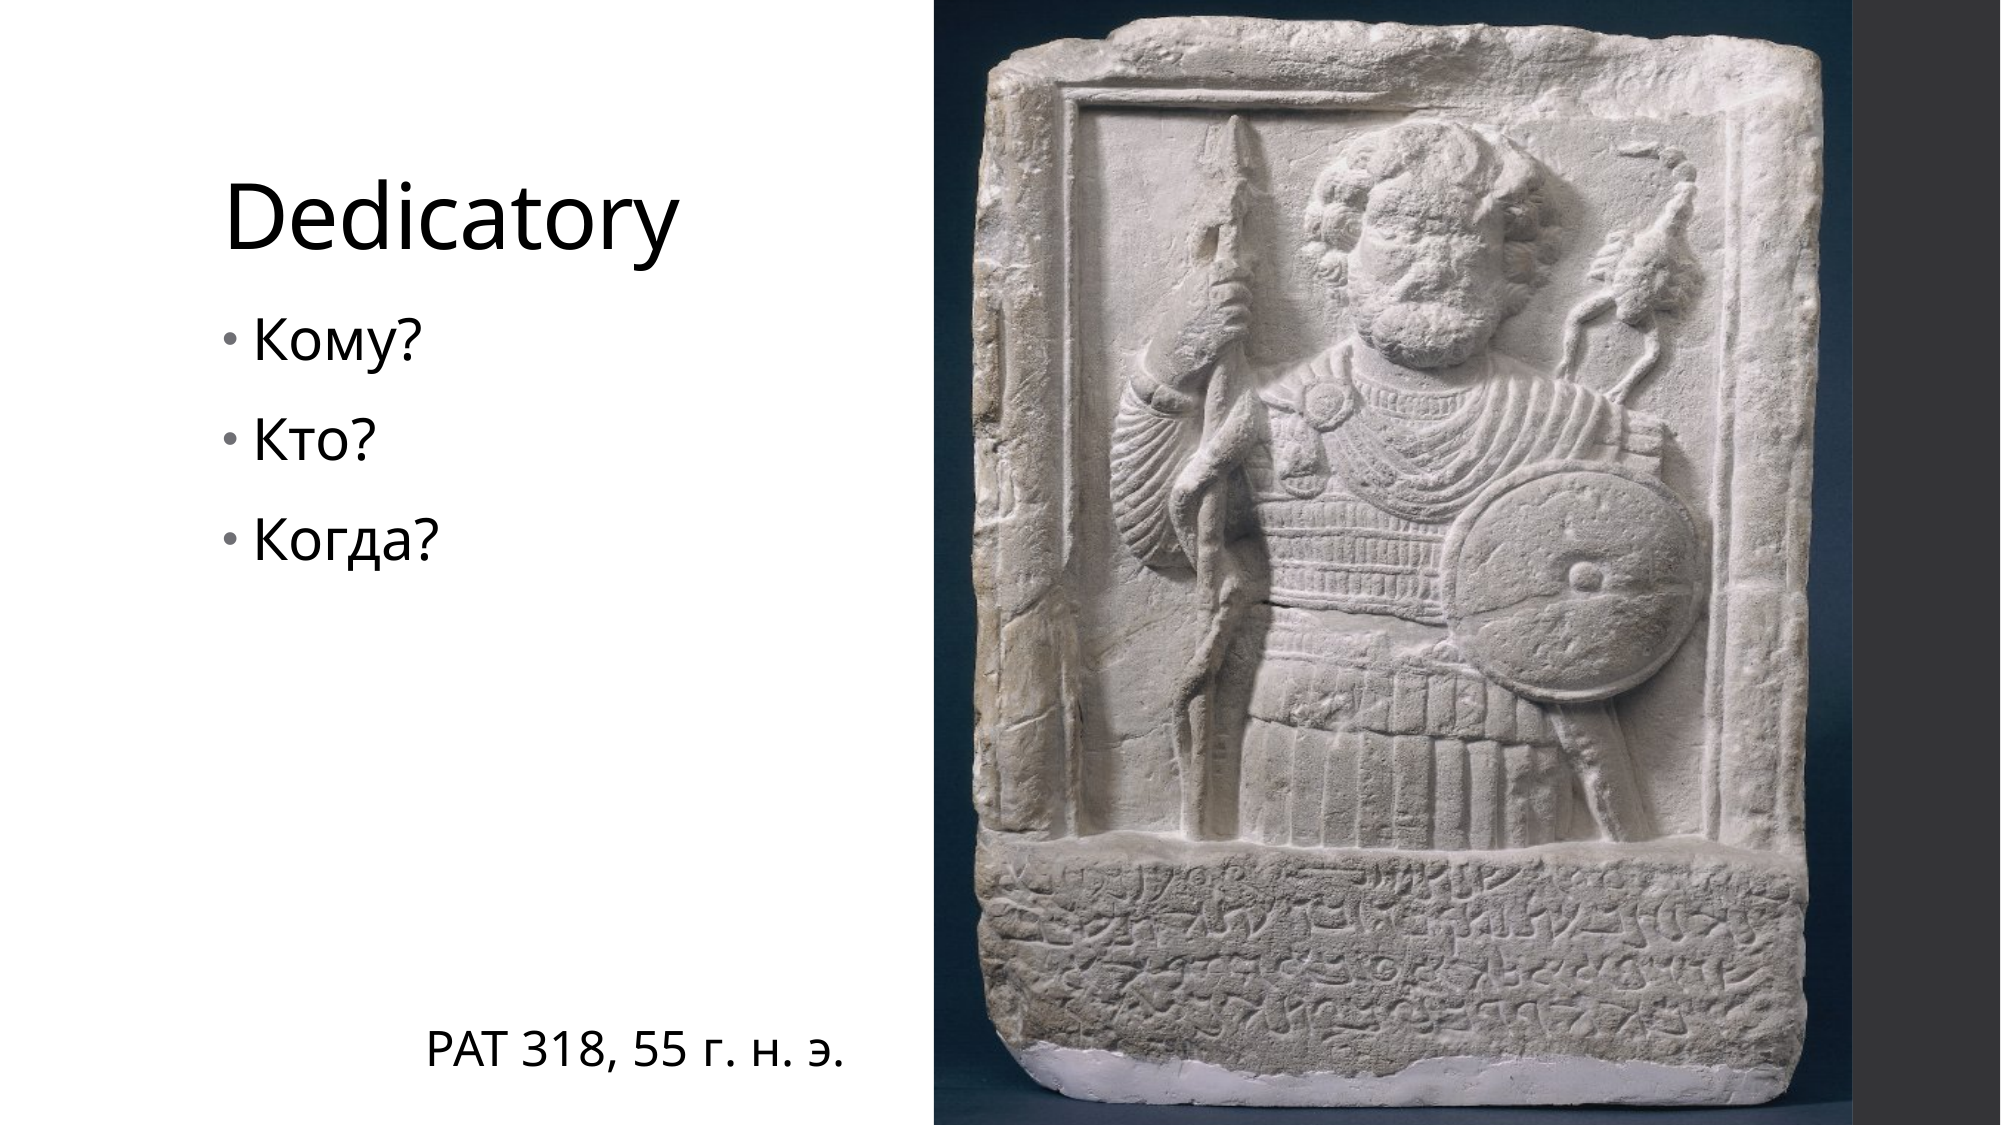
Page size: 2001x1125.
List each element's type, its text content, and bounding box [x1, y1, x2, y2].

list Кому? Кто? Когда? [206, 299, 590, 650]
picture [933, 0, 1853, 1125]
text_box PAT 318, 55 г. н. э. [410, 1014, 913, 1125]
title Dedicatory [206, 60, 926, 278]
